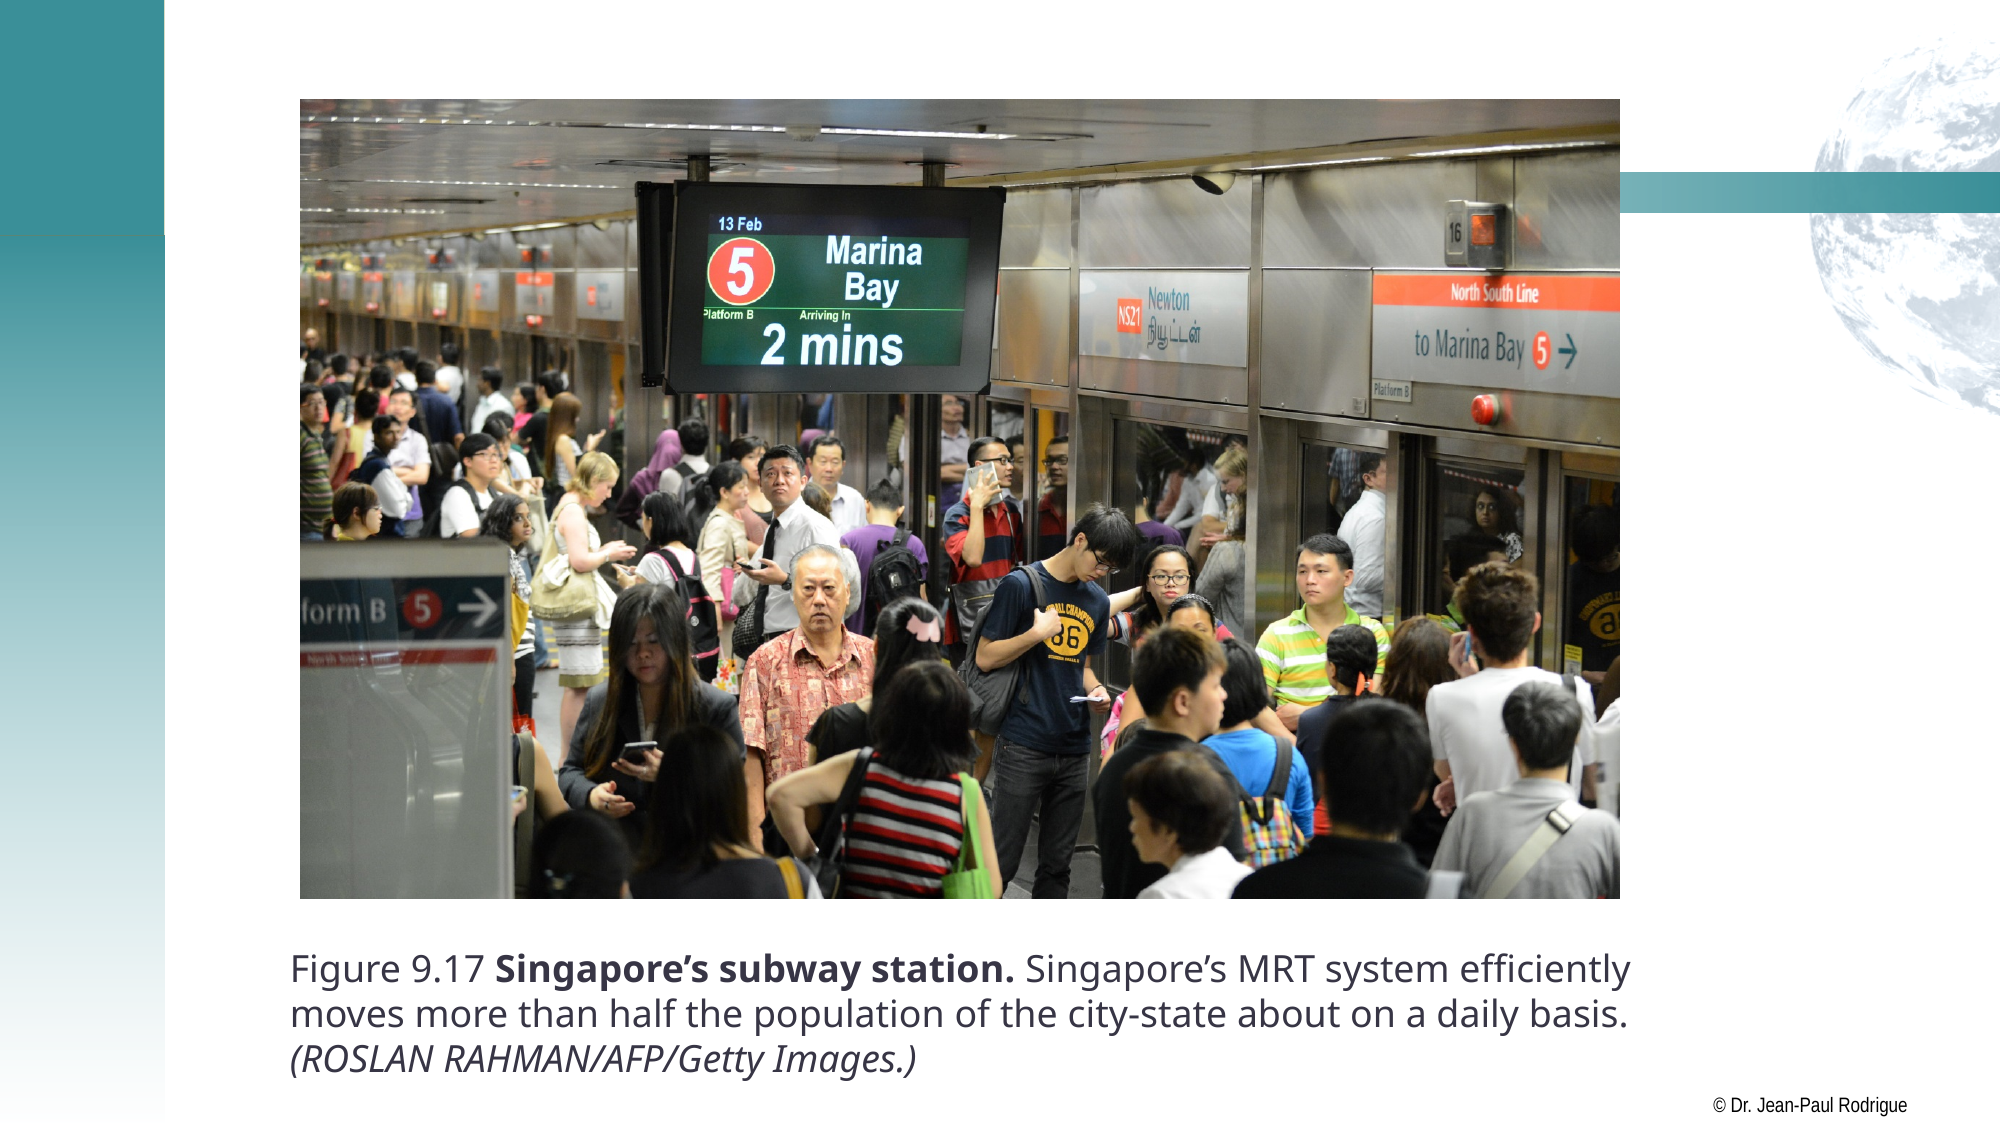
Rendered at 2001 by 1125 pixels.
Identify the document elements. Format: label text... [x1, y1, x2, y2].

picture [299, 99, 1621, 900]
text_box Figure 9.17 Singapore’s subway station. Singapore’s MRT system efficiently moves more than half the population of the city-state about on a daily basis. (ROSLAN RAHMAN/AFP/Getty Images.) [274, 937, 1713, 1088]
